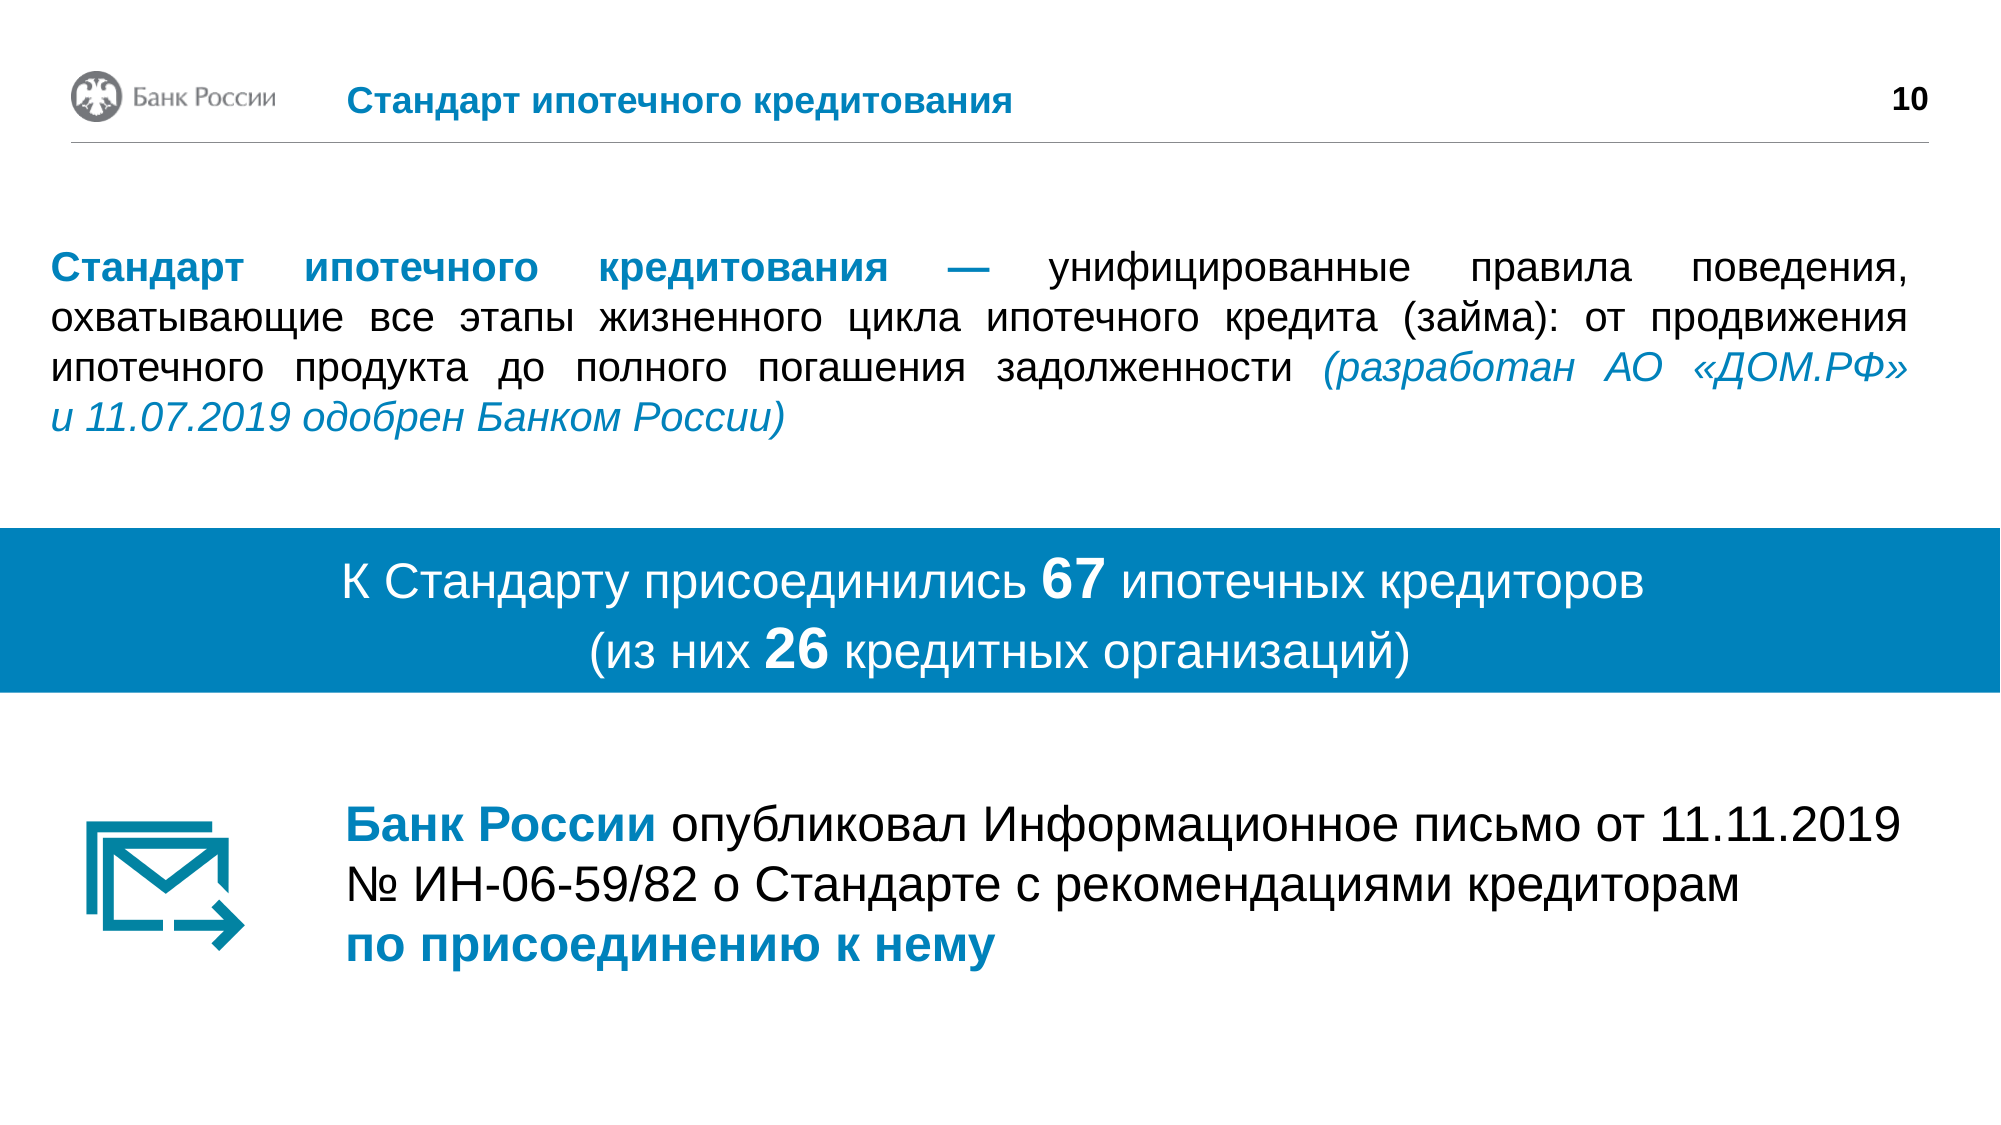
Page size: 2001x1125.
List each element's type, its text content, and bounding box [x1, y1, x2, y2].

text_box К Стандарту присоединились 67 ипотечных кредиторов (из них 26 кредитных организаций) [0, 527, 2000, 694]
text_box Банк России опубликовал Информационное письмо от 11.11.2019 № ИН-06-59/82 о Стандарте с рекомендациями кредиторам по присоединению к нему [329, 721, 1976, 1042]
picture [70, 794, 245, 969]
text_box Стандарт ипотечного кредитования [331, 68, 1717, 122]
slide_number 10 [1806, 70, 1929, 124]
picture [71, 71, 275, 122]
text_box Стандарт ипотечного кредитования — унифицированные правила поведения, охватывающие все этапы жизненного цикла ипотечного кредита (займа): от продвижения ипотечного продукта до полного погашения задолженности (разработан АО «ДОМ.РФ» и 11.07.2019 одобрен Банком России) [35, 232, 1924, 448]
